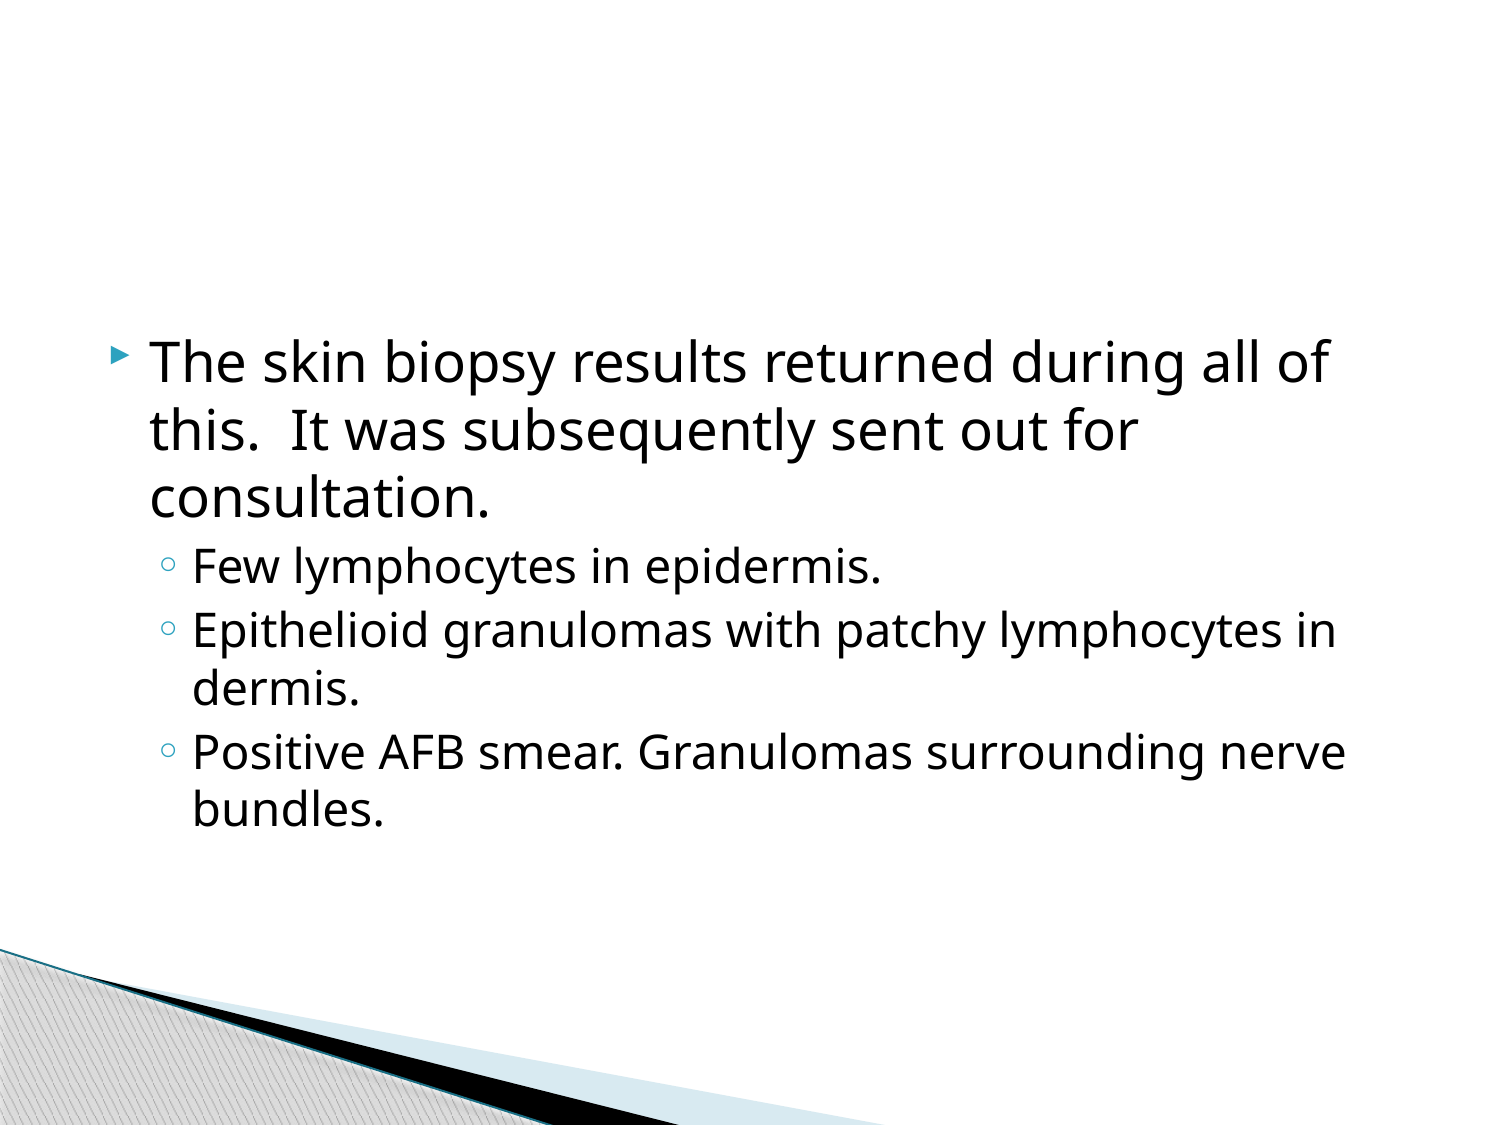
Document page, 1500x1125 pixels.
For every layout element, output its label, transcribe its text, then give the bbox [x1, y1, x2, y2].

list The skin biopsy results returned during all of this. It was subsequently sent out for consultation. Few lymphocytes in epidermis. Epithelioid granulomas with patchy lymphocytes in dermis. Positive AFB smear. Granulomas surrounding nerve bundles. [75, 243, 1425, 986]
